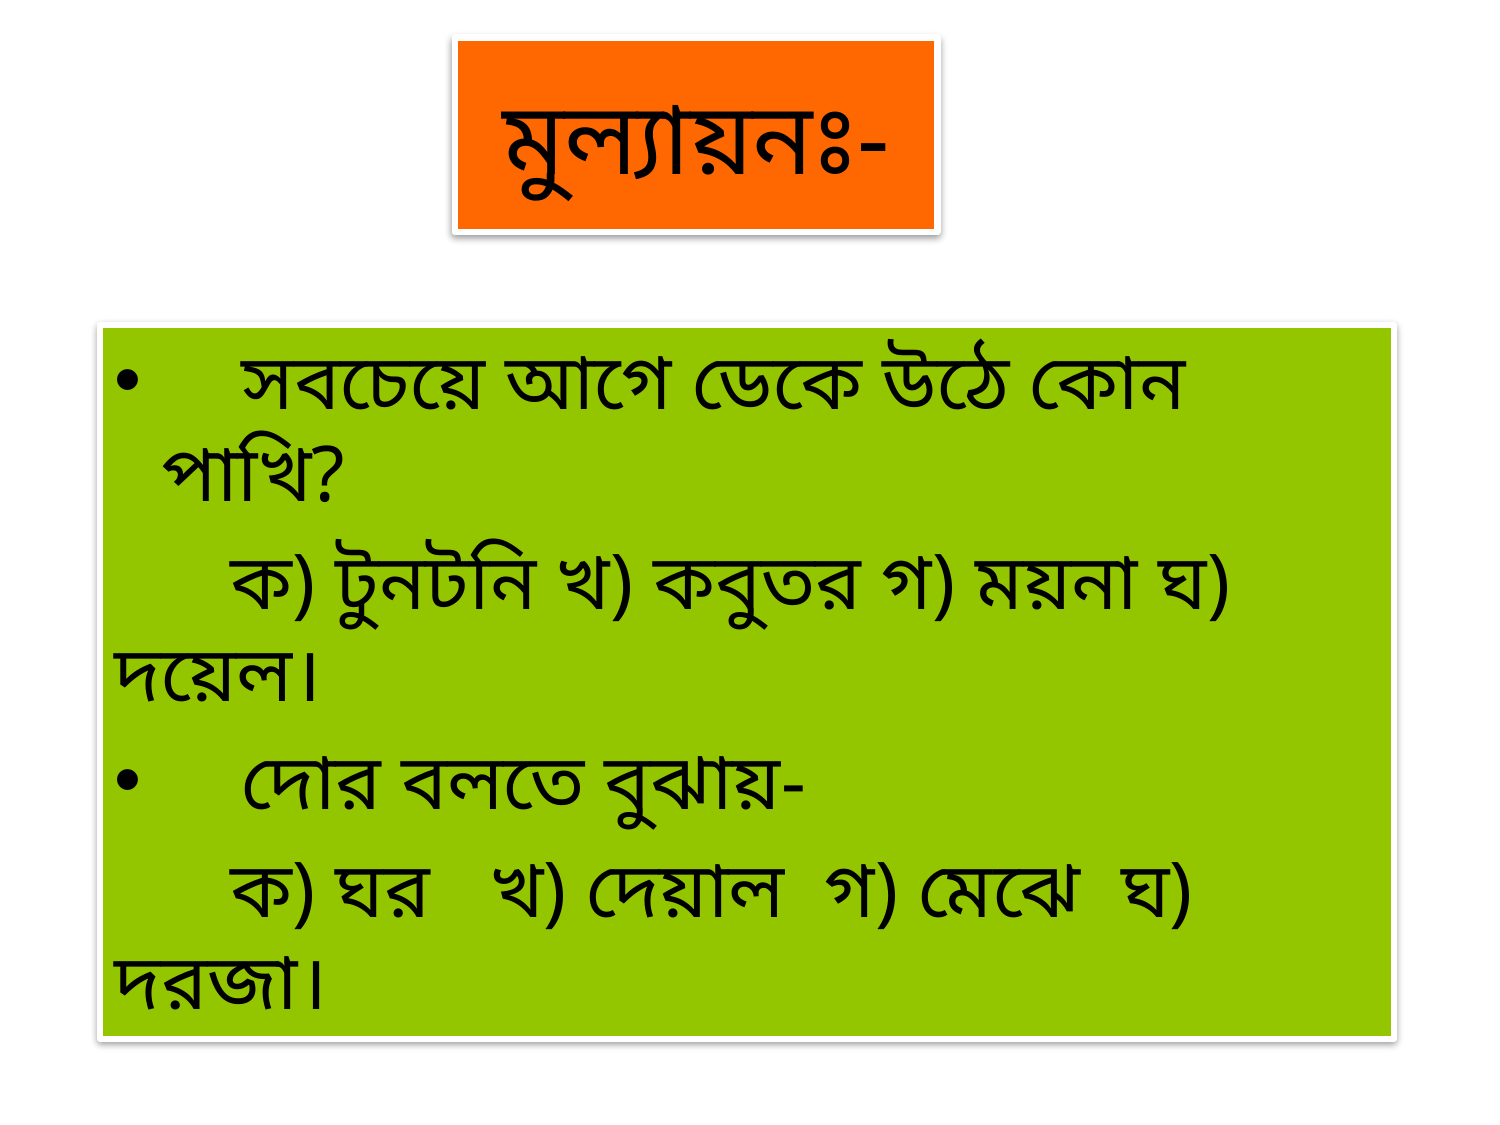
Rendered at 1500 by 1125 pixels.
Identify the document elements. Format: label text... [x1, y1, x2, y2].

list সবচেয়ে আগে ডেকে উঠে কোন পাখি? ক) টুনটনি খ) কবুতর গ) ময়না ঘ) দয়েল। দোর বলতে বুঝায়- ক) ঘর খ) দেয়াল গ) মেঝে ঘ) দরজা। [97, 322, 1397, 1042]
title মুল্যায়নঃ- [452, 34, 941, 235]
